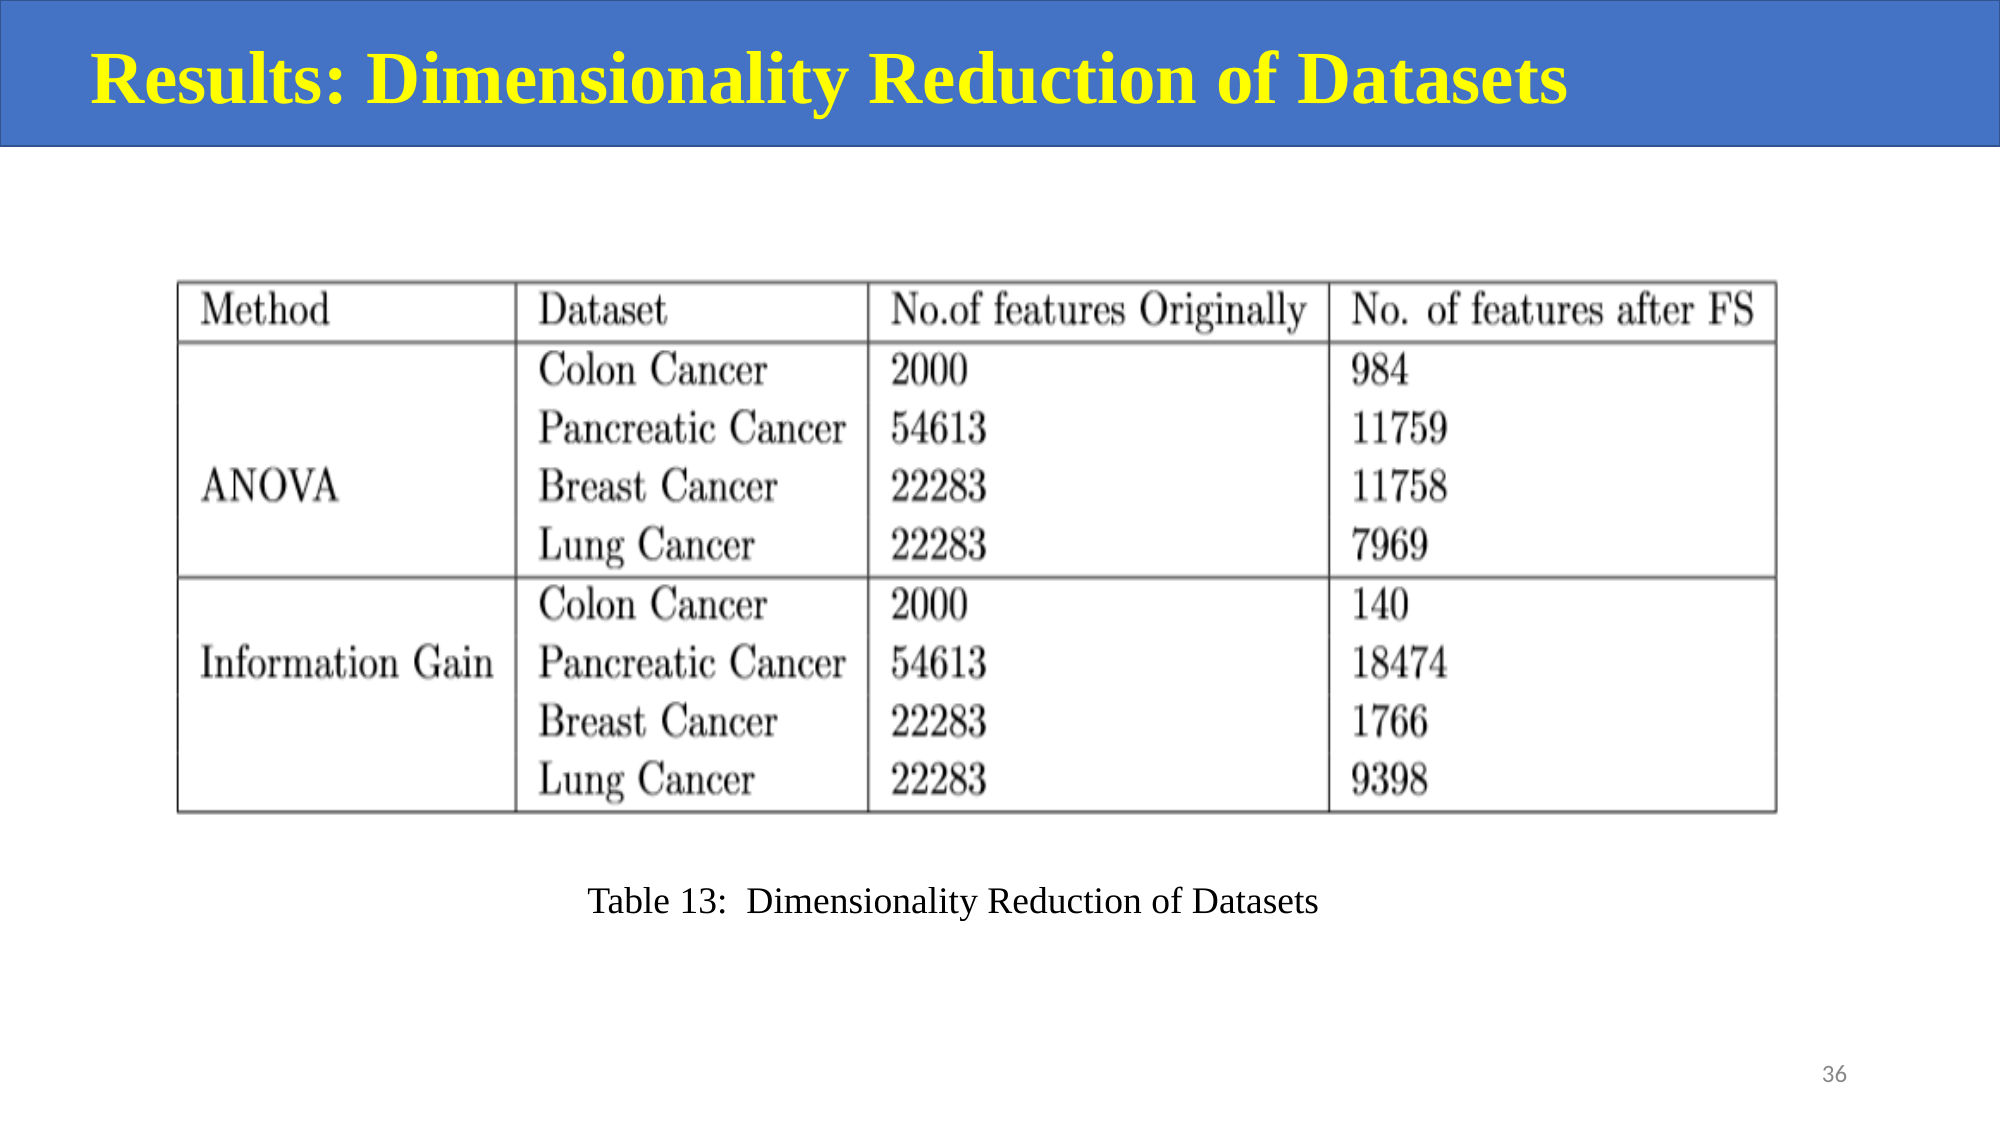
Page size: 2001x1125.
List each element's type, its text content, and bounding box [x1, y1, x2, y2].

slide_number ‹#› [1412, 1042, 1863, 1103]
text_box Table 13: Dimensionality Reduction of Datasets [572, 868, 1440, 974]
text_box Results: Dimensionality Reduction of Datasets [0, 0, 2000, 147]
picture [160, 256, 1809, 840]
